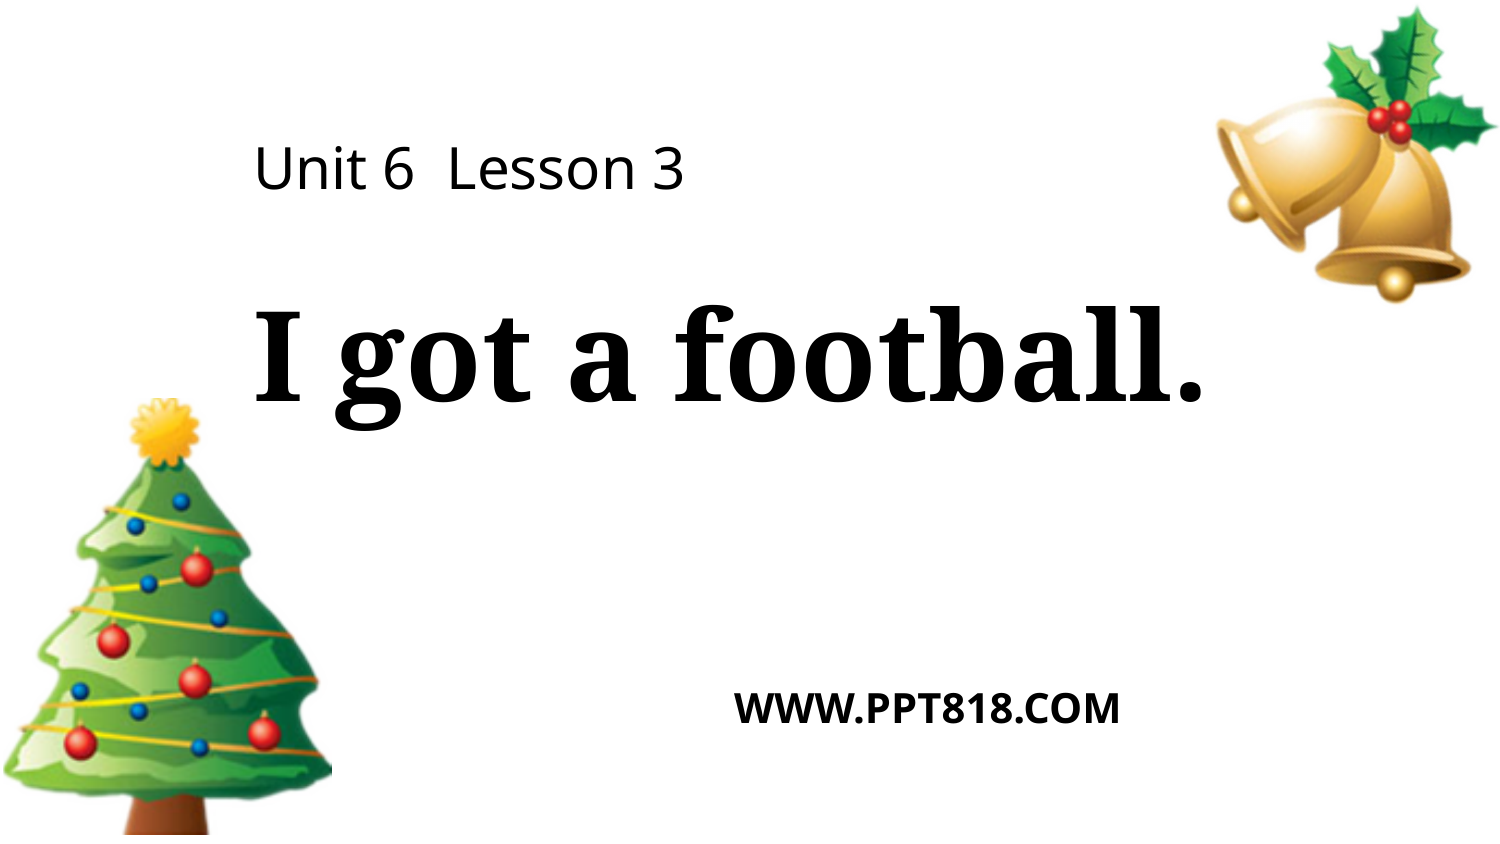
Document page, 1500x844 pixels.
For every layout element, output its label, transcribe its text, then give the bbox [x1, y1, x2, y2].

text_box WWW.PPT818.COM [481, 669, 1375, 740]
picture [3, 397, 332, 835]
picture [1170, 0, 1500, 348]
text_box Unit 6 Lesson 3 I got a football. [242, 91, 1270, 433]
